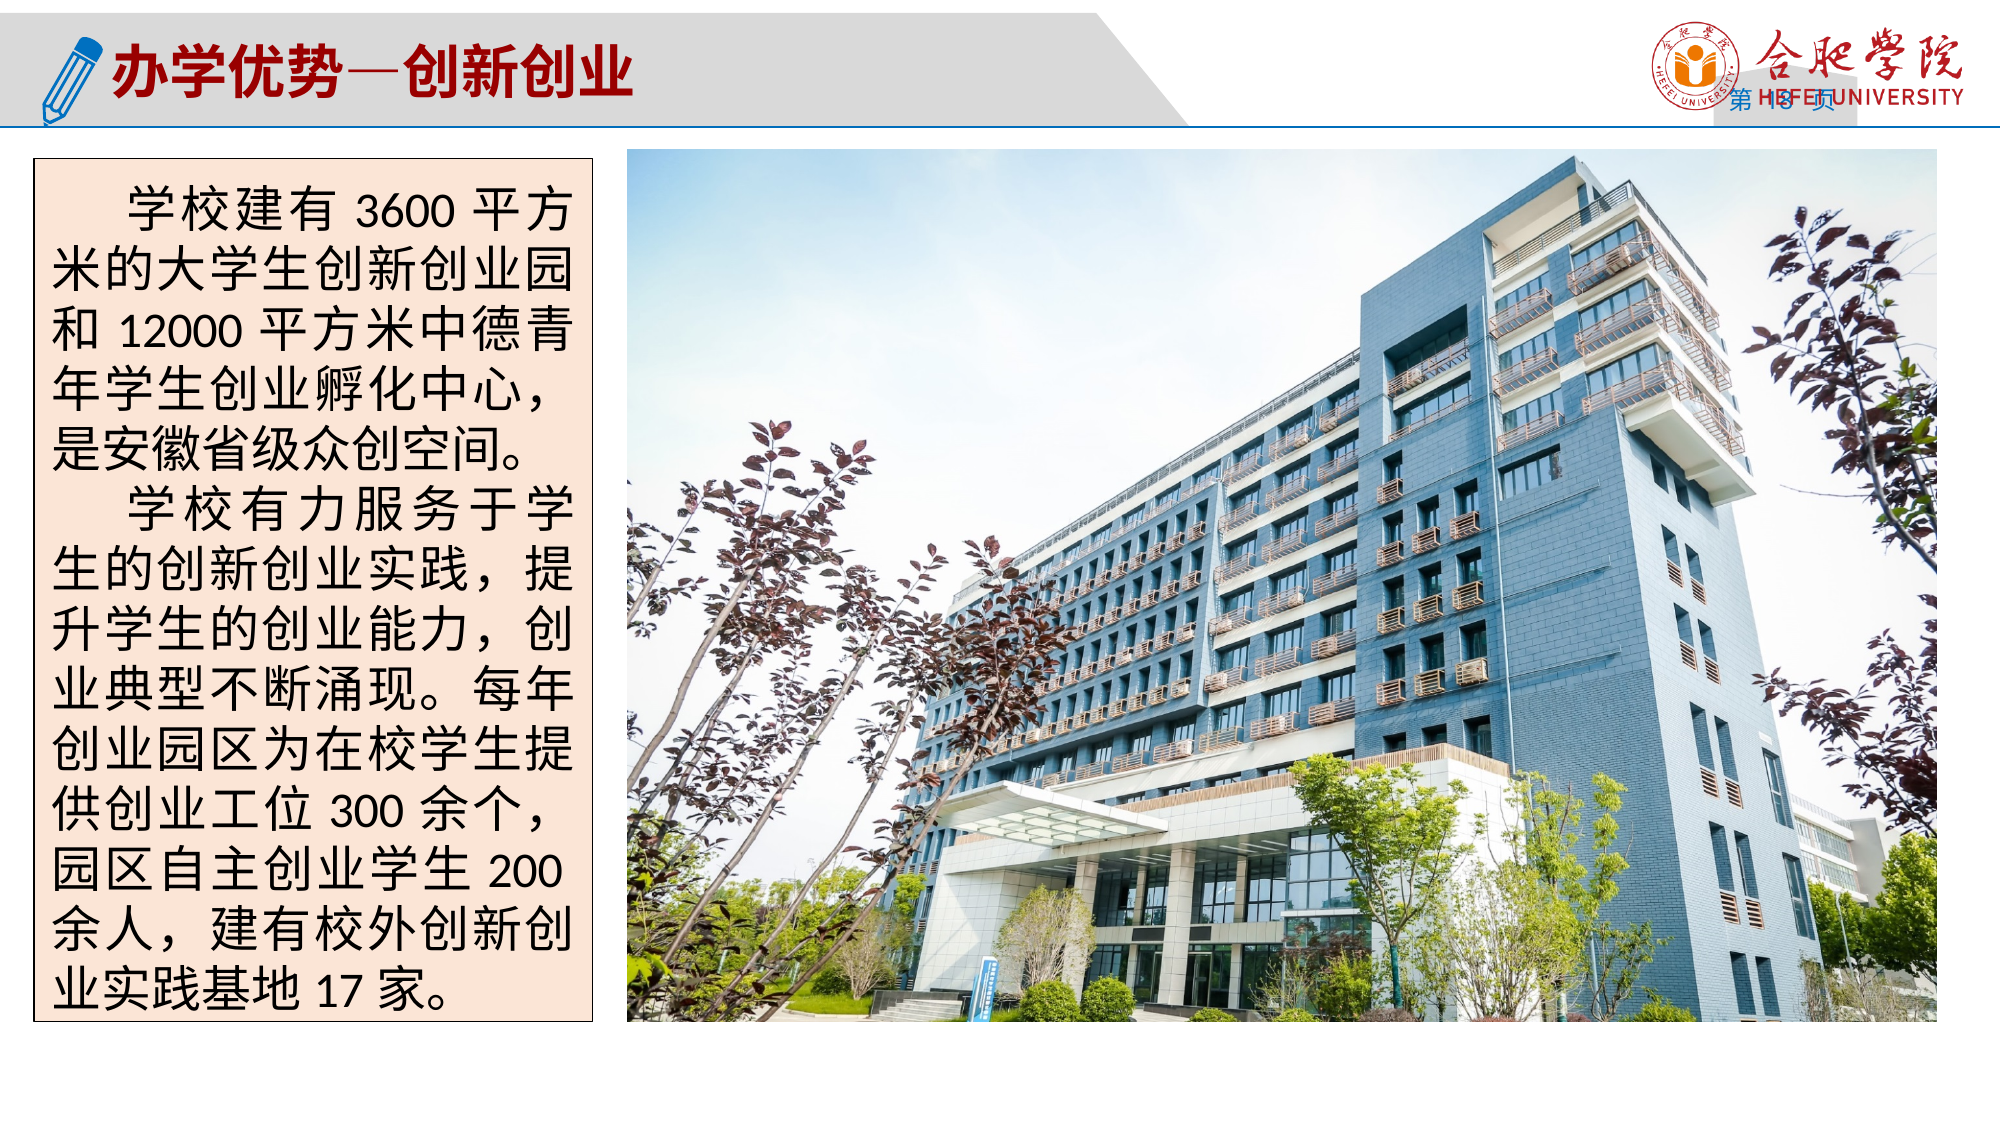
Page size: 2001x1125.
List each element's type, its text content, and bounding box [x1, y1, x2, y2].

picture [627, 149, 1937, 1022]
text_box 办学优势—创新创业 [96, 27, 962, 113]
text_box [34, 158, 593, 1022]
text_box 学校建有3600平方米的大学生创新创业园和12000平方米中德青年学生创业孵化中心，是安徽省级众创空间。 学校有力服务于学生的创新创业实践，提升学生的创业能力，创业典型不断涌现。每年创业园区为在校学生提供创业工位300余个，园区自主创业学生200余人，建有校外创新创业实践基地17家。 [36, 169, 590, 1025]
picture [1646, 19, 1965, 114]
